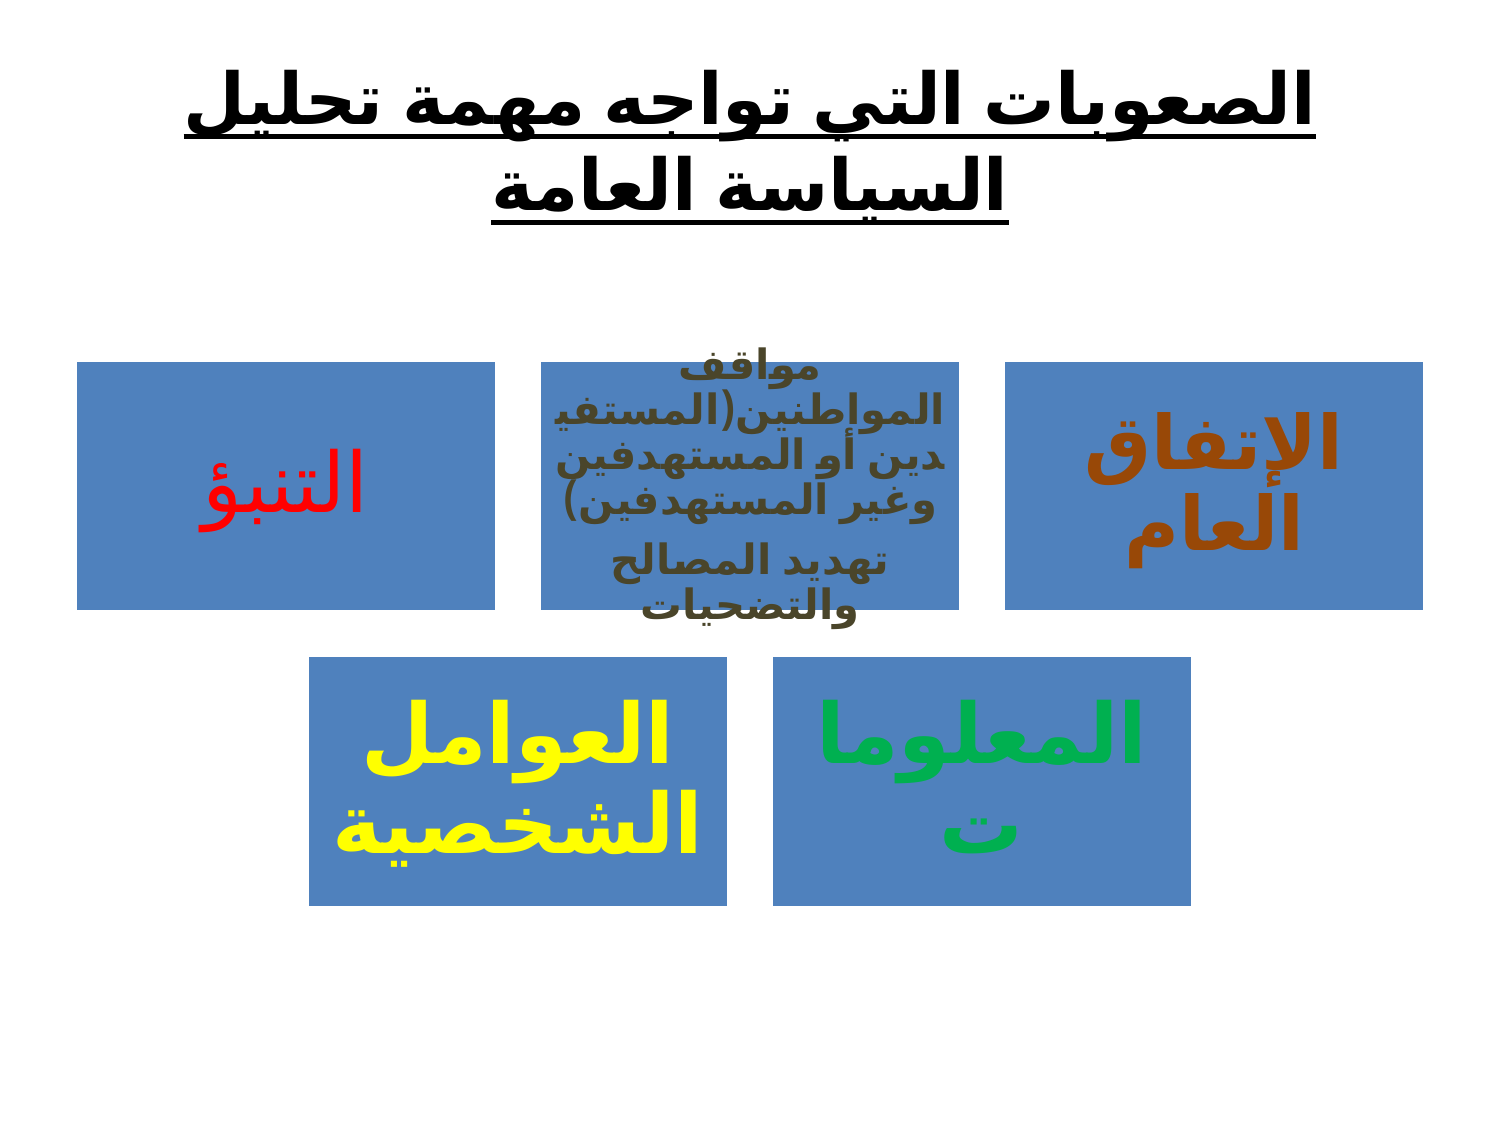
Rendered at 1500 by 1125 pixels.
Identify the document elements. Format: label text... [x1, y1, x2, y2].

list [74, 262, 1426, 1006]
title الصعوبات التي تواجه مهمة تحليل السياسة العامة [75, 45, 1425, 233]
